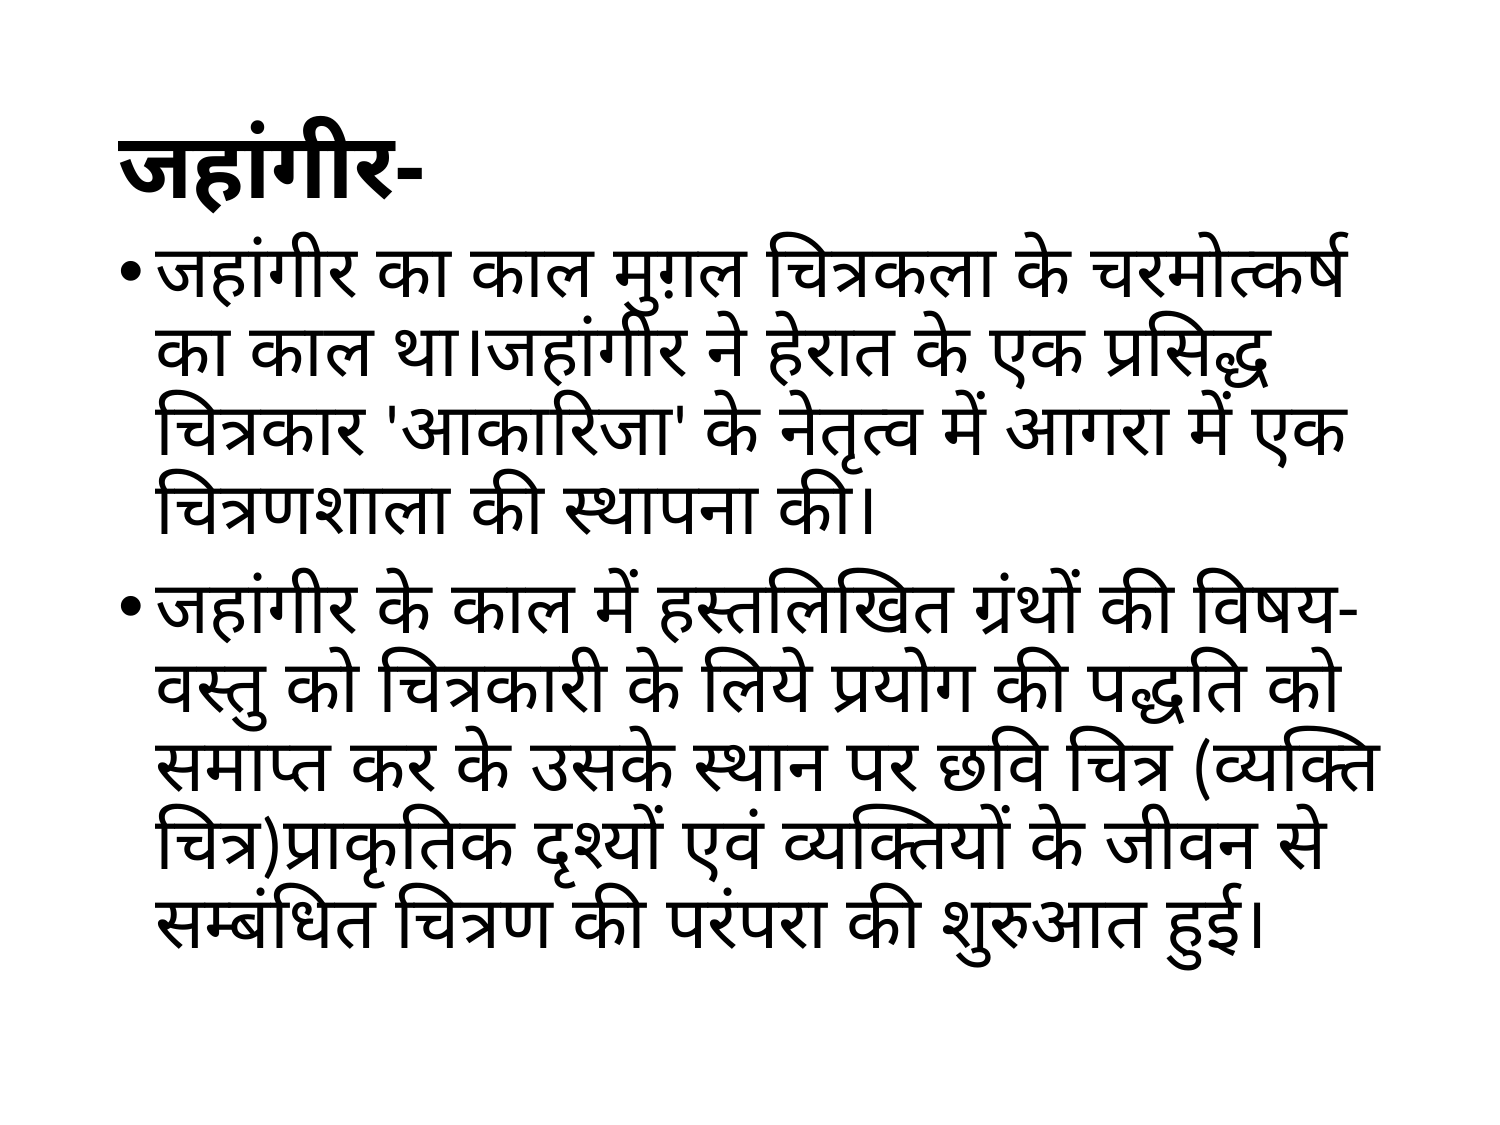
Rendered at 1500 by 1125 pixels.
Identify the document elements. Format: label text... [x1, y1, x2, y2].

list जहांगीर का काल मुग़ल चित्रकला के चरमोत्कर्ष का काल था।जहांगीर ने हेरात के एक प्रसिद्ध चित्रकार 'आकारिजा' के नेतृत्व में आगरा में एक चित्रणशाला की स्थापना की। जहांगीर के काल में हस्तलिखित ग्रंथों की विषय-वस्तु को चित्रकारी के लिये प्रयोग की पद्धति को समाप्त कर के उसके स्थान पर छवि चित्र (व्यक्ति चित्र)प्राकृतिक दृश्यों एवं व्यक्तियों के जीवन से सम्बंधित चित्रण की परंपरा की शुरुआत हुई। [103, 227, 1397, 1014]
title जहांगीर- [103, 59, 1397, 227]
